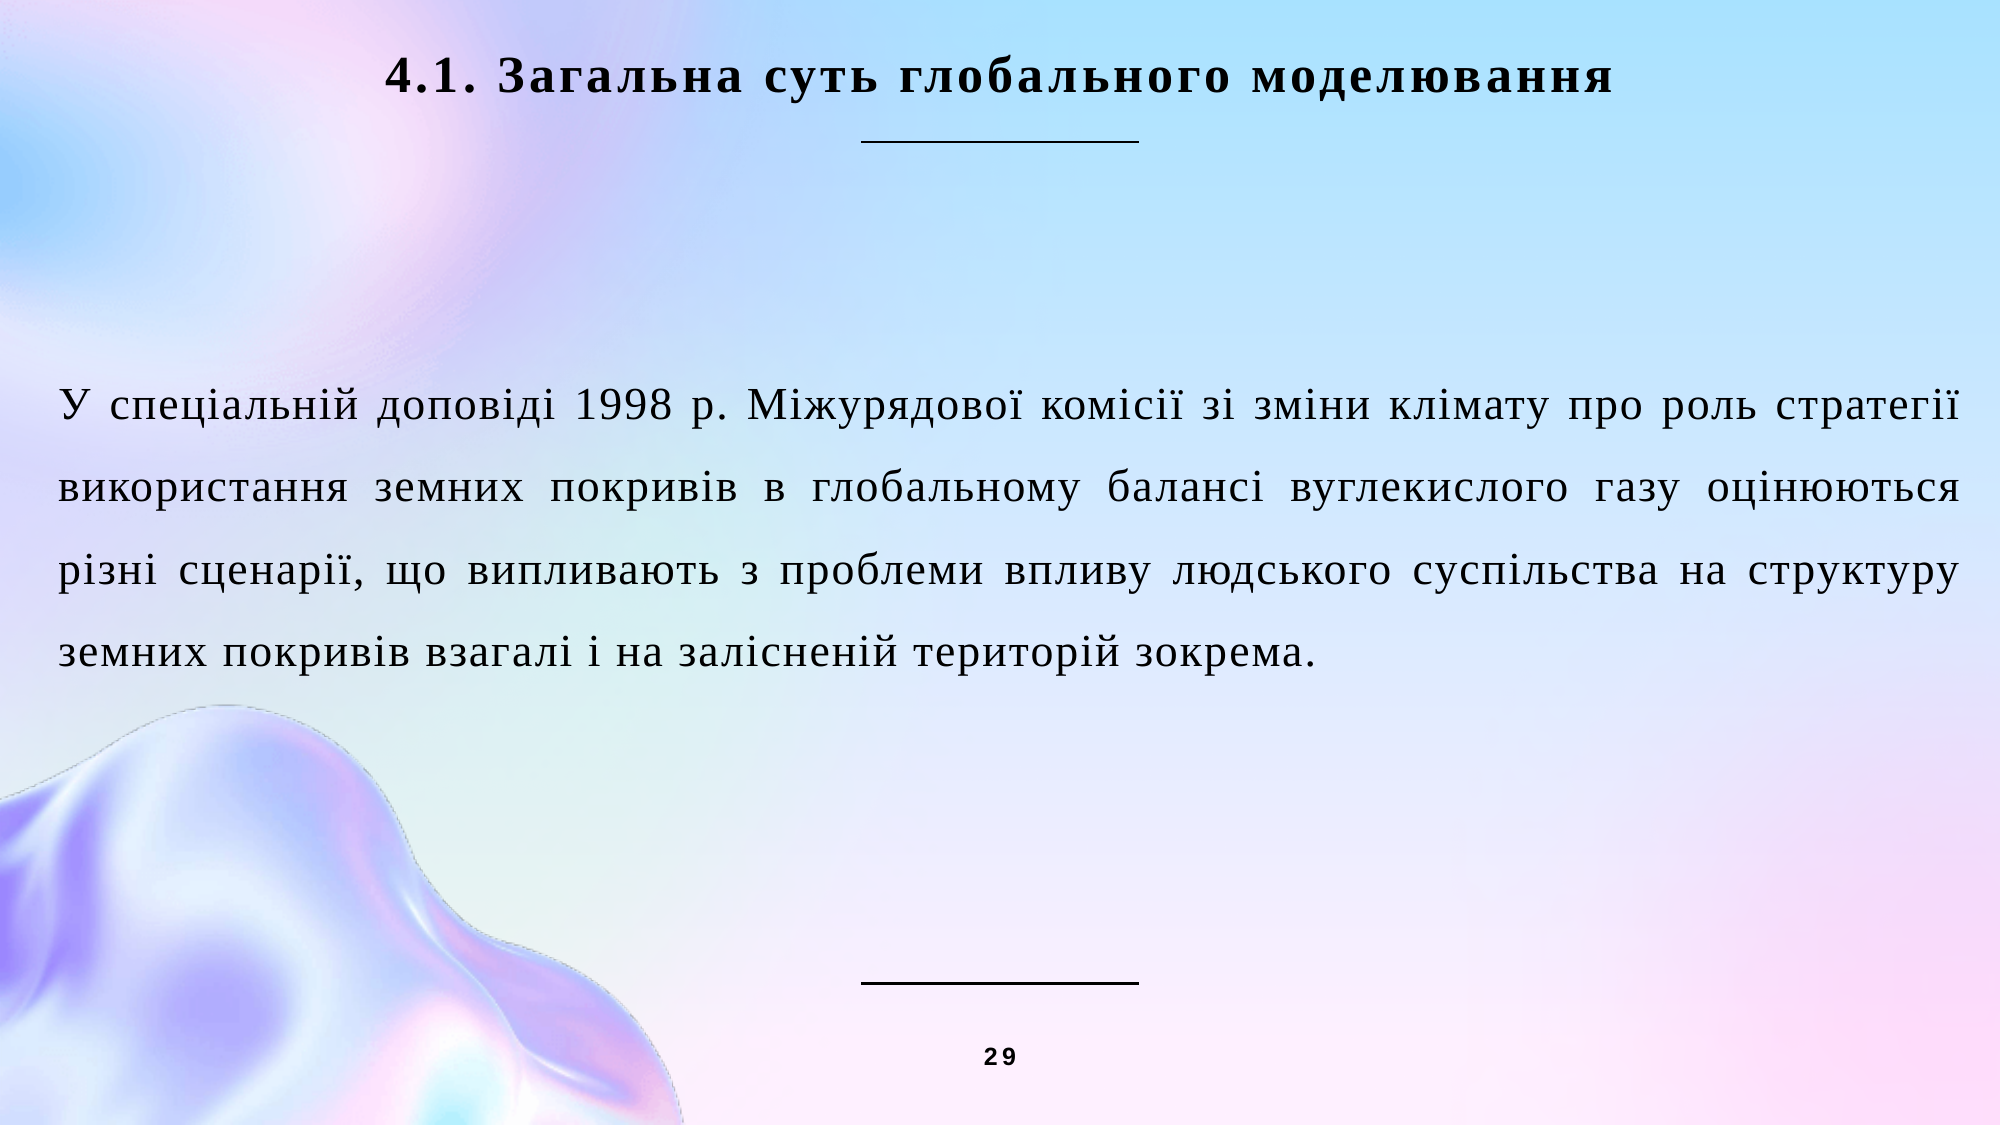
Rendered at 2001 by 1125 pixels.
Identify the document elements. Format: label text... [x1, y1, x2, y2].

list У спеціальній доповіді 1998 р. Міжурядової комісії зі зміни клімату про роль стратегії використання земних покривів в глобальному балансі вуглекислого газу оцінюються різні сценарії, що випливають з проблеми впливу людського суспільства на структуру земних покривів взагалі і на залісненій територій зокрема. [43, 66, 1981, 1059]
slide_number 29 [662, 985, 1338, 1125]
footer 4.1. Загальна суть глобального моделювання [100, 1, 1901, 143]
picture [0, 0, 2000, 1125]
